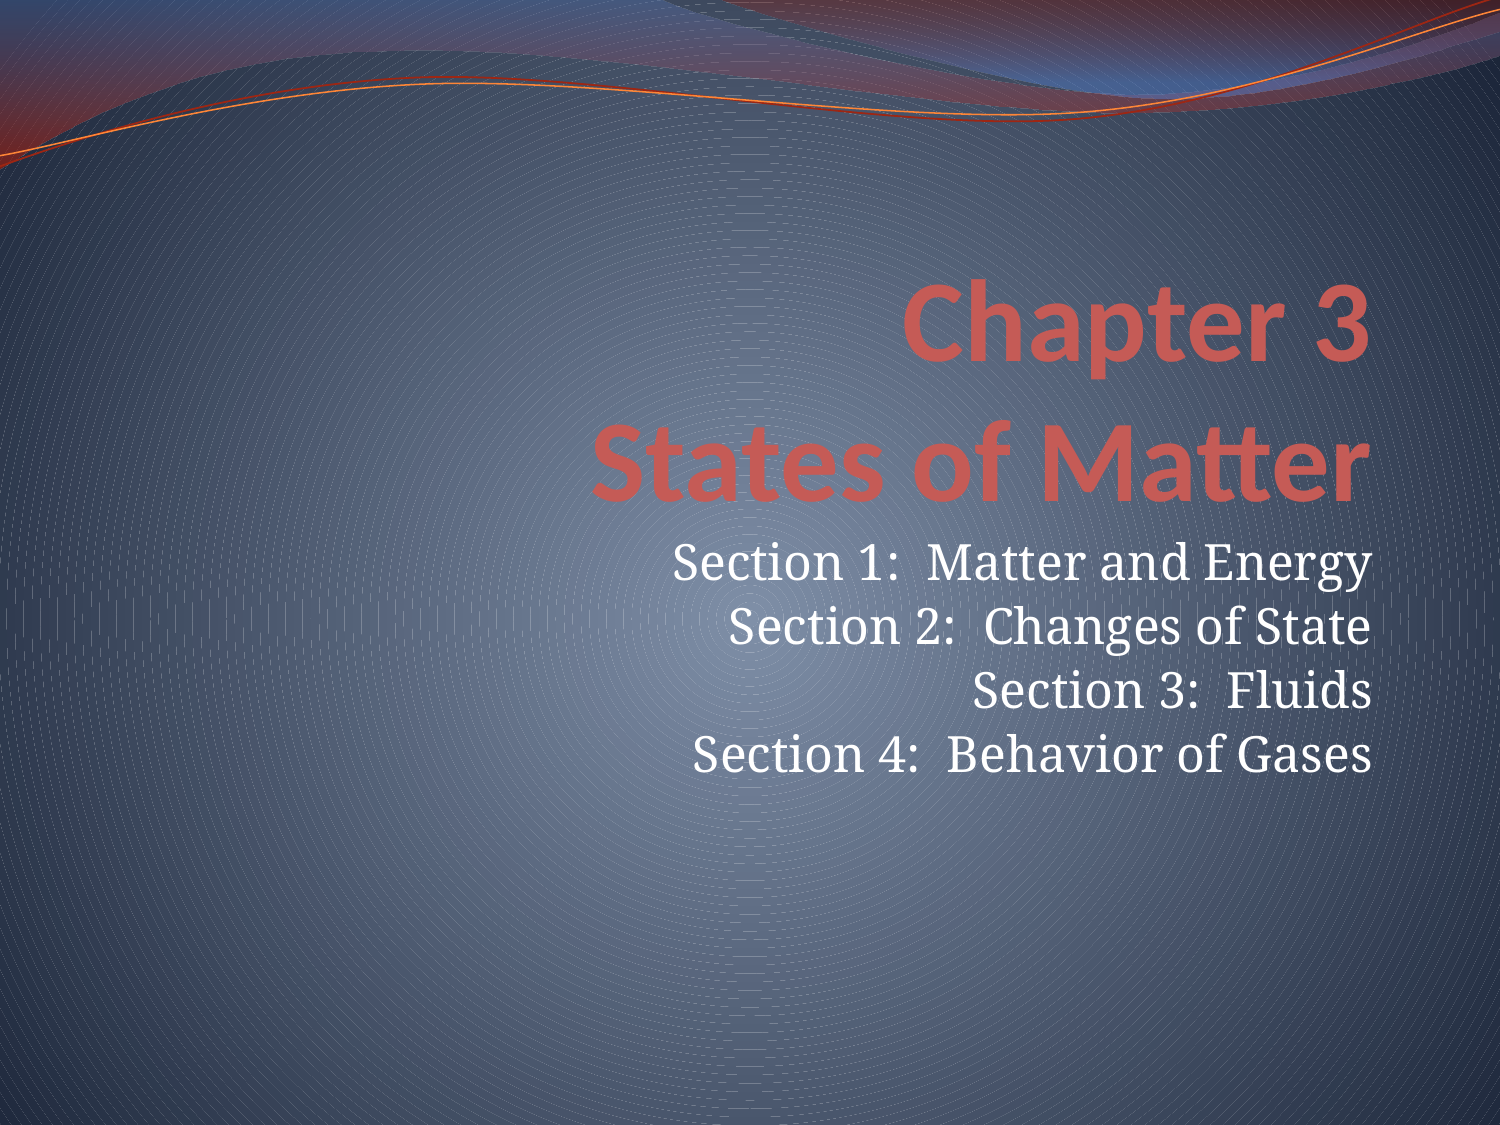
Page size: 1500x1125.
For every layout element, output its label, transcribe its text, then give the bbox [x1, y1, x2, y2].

title Chapter 3 States of Matter [87, 224, 1376, 526]
subtitle Section 1: Matter and Energy Section 2: Changes of State Section 3: Fluids Section 4: Behavior of Gases [87, 529, 1377, 818]
